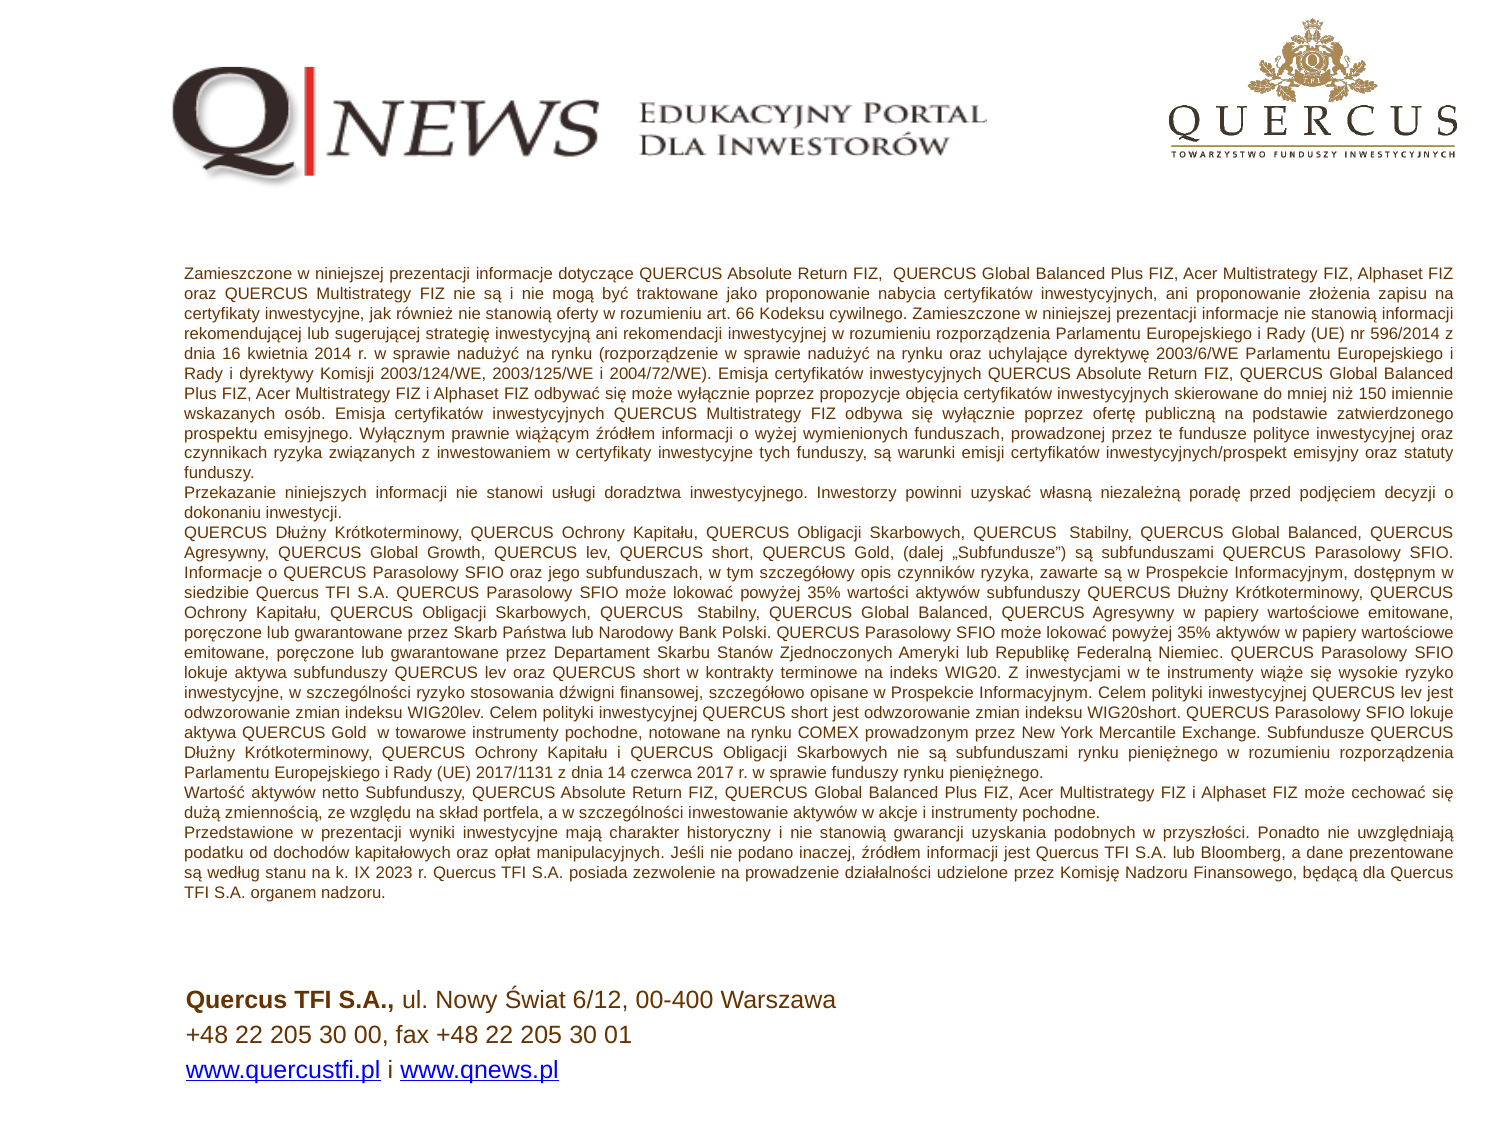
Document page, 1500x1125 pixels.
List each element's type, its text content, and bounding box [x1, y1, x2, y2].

text_box Zamieszczone w niniejszej prezentacji informacje dotyczące QUERCUS Absolute Return FIZ, QUERCUS Global Balanced Plus FIZ, Acer Multistrategy FIZ, Alphaset FIZ oraz QUERCUS Multistrategy FIZ nie są i nie mogą być traktowane jako proponowanie nabycia certyfikatów inwestycyjnych, ani proponowanie złożenia zapisu na certyfikaty inwestycyjne, jak również nie stanowią oferty w rozumieniu art. 66 Kodeksu cywilnego. Zamieszczone w niniejszej prezentacji informacje nie stanowią informacji rekomendującej lub sugerującej strategię inwestycyjną ani rekomendacji inwestycyjnej w rozumieniu rozporządzenia Parlamentu Europejskiego i Rady (UE) nr 596/2014 z dnia 16 kwietnia 2014 r. w sprawie nadużyć na rynku (rozporządzenie w sprawie nadużyć na rynku oraz uchylające dyrektywę 2003/6/WE Parlamentu Europejskiego i Rady i dyrektywy Komisji 2003/124/WE, 2003/125/WE i 2004/72/WE). Emisja certyfikatów inwestycyjnych QUERCUS Absolute Return FIZ, QUERCUS Global Balanced Plus FIZ, Acer Multistrategy FIZ i Alphaset FIZ odbywać się może wyłącznie poprzez propozycje objęcia certyfikatów inwestycyjnych skierowane do mniej niż 150 imiennie wskazanych osób. Emisja certyfikatów inwestycyjnych QUERCUS Multistrategy FIZ odbywa się wyłącznie poprzez ofertę publiczną na podstawie zatwierdzonego prospektu emisyjnego. Wyłącznym prawnie wiążącym źródłem informacji o wyżej wymienionych funduszach, prowadzonej przez te fundusze polityce inwestycyjnej oraz czynnikach ryzyka związanych z inwestowaniem w certyfikaty inwestycyjne tych funduszy, są warunki emisji certyfikatów inwestycyjnych/prospekt emisyjny oraz statuty funduszy. Przekazanie niniejszych informacji nie stanowi usługi doradztwa inwestycyjnego. Inwestorzy powinni uzyskać własną niezależną poradę przed podjęciem decyzji o dokonaniu inwestycji. QUERCUS Dłużny Krótkoterminowy, QUERCUS Ochrony Kapitału, QUERCUS Obligacji Skarbowych, QUERCUS Stabilny, QUERCUS Global Balanced, QUERCUS Agresywny, QUERCUS Global Growth, QUERCUS lev, QUERCUS short, QUERCUS Gold, (dalej „Subfundusze”) są subfunduszami QUERCUS Parasolowy SFIO. Informacje o QUERCUS Parasolowy SFIO oraz jego subfunduszach, w tym szczegółowy opis czynników ryzyka, zawarte są w Prospekcie Informacyjnym, dostępnym w siedzibie Quercus TFI S.A. QUERCUS Parasolowy SFIO może lokować powyżej 35% wartości aktywów subfunduszy QUERCUS Dłużny Krótkoterminowy, QUERCUS Ochrony Kapitału, QUERCUS Obligacji Skarbowych, QUERCUS Stabilny, QUERCUS Global Balanced, QUERCUS Agresywny w papiery wartościowe emitowane, poręczone lub gwarantowane przez Skarb Państwa lub Narodowy Bank Polski. QUERCUS Parasolowy SFIO może lokować powyżej 35% aktywów w papiery wartościowe emitowane, poręczone lub gwarantowane przez Departament Skarbu Stanów Zjednoczonych Ameryki lub Republikę Federalną Niemiec. QUERCUS Parasolowy SFIO lokuje aktywa subfunduszy QUERCUS lev oraz QUERCUS short w kontrakty terminowe na indeks WIG20. Z inwestycjami w te instrumenty wiąże się wysokie ryzyko inwestycyjne, w szczególności ryzyko stosowania dźwigni finansowej, szczegółowo opisane w Prospekcie Informacyjnym. Celem polityki inwestycyjnej QUERCUS lev jest odwzorowanie zmian indeksu WIG20lev. Celem polityki inwestycyjnej QUERCUS short jest odwzorowanie zmian indeksu WIG20short. QUERCUS Parasolowy SFIO lokuje aktywa QUERCUS Gold w towarowe instrumenty pochodne, notowane na rynku COMEX prowadzonym przez New York Mercantile Exchange. Subfundusze QUERCUS Dłużny Krótkoterminowy, QUERCUS Ochrony Kapitału i QUERCUS Obligacji Skarbowych nie są subfunduszami rynku pieniężnego w rozumieniu rozporządzenia Parlamentu Europejskiego i Rady (UE) 2017/1131 z dnia 14 czerwca 2017 r. w sprawie funduszy rynku pieniężnego. Wartość aktywów netto Subfunduszy, QUERCUS Absolute Return FIZ, QUERCUS Global Balanced Plus FIZ, Acer Multistrategy FIZ i Alphaset FIZ może cechować się dużą zmiennością, ze względu na skład portfela, a w szczególności inwestowanie aktywów w akcje i instrumenty pochodne. Przedstawione w prezentacji wyniki inwestycyjne mają charakter historyczny i nie stanowią gwarancji uzyskania podobnych w przyszłości. Ponadto nie uwzględniają podatku od dochodów kapitałowych oraz opłat manipulacyjnych. Jeśli nie podano inaczej, źródłem informacji jest Quercus TFI S.A. lub Bloomberg, a dane prezentowane są według stanu na k. IX 2023 r. Quercus TFI S.A. posiada zezwolenie na prowadzenie działalności udzielone przez Komisję Nadzoru Finansowego, będącą dla Quercus TFI S.A. organem nadzoru. [169, 255, 1471, 681]
text_box Quercus TFI S.A., ul. Nowy Świat 6/12, 00-400 Warszawa +48 22 205 30 00, fax +48 22 205 30 01 www.quercustfi.pl i www.qnews.pl [171, 975, 1271, 1094]
picture [159, 42, 987, 190]
picture [1167, 16, 1459, 161]
